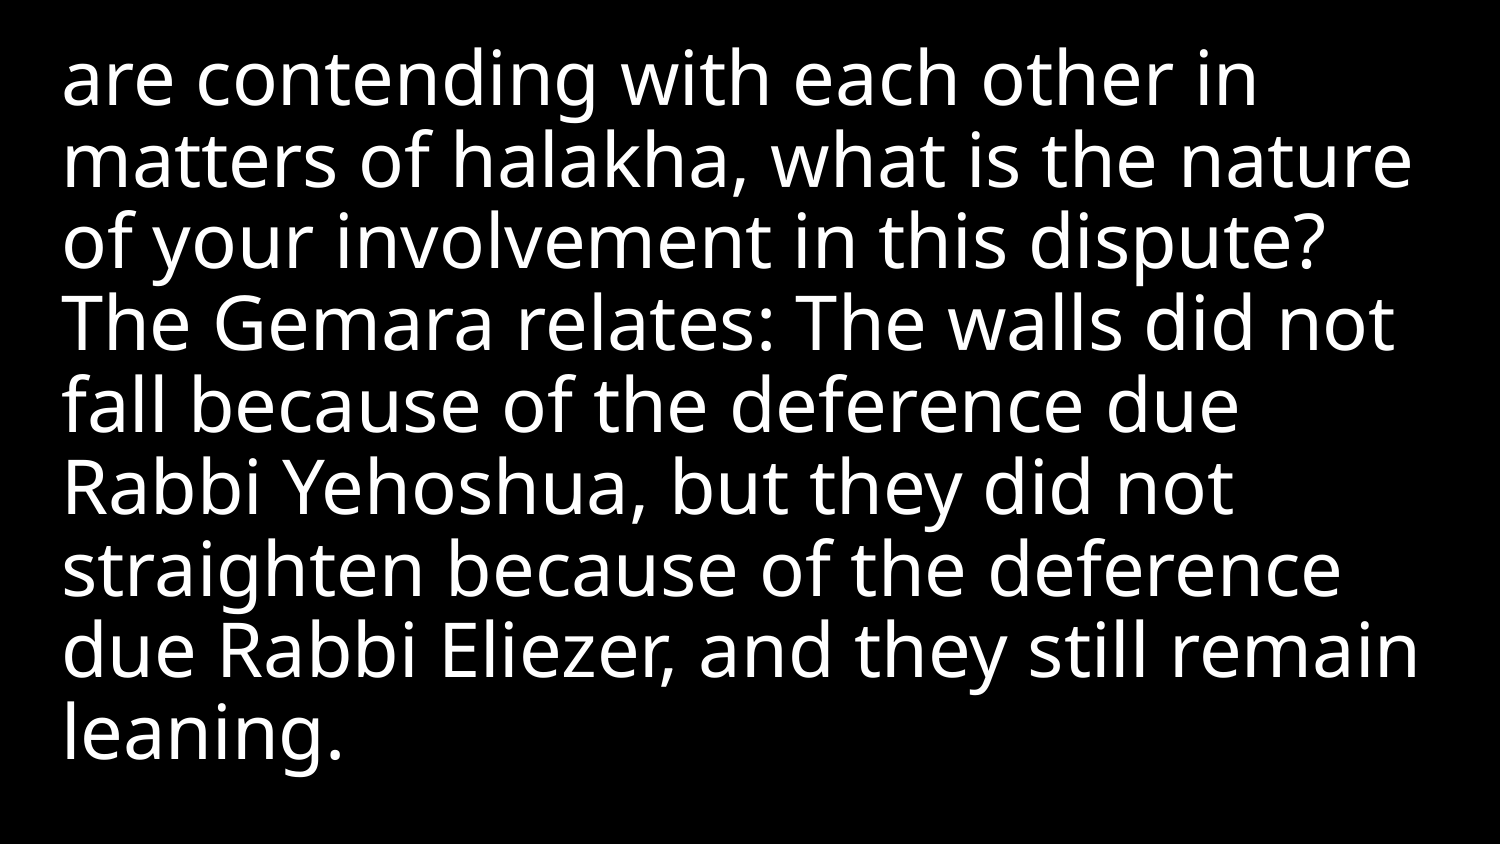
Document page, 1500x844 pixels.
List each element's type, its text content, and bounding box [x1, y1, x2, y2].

subtitle are contending with each other in matters of halakha, what is the nature of your involvement in this dispute? The Gemara relates: The walls did not fall because of the deference due Rabbi Yehoshua, but they did not straighten because of the deference due Rabbi Eliezer, and they still remain leaning. [50, 34, 1450, 797]
